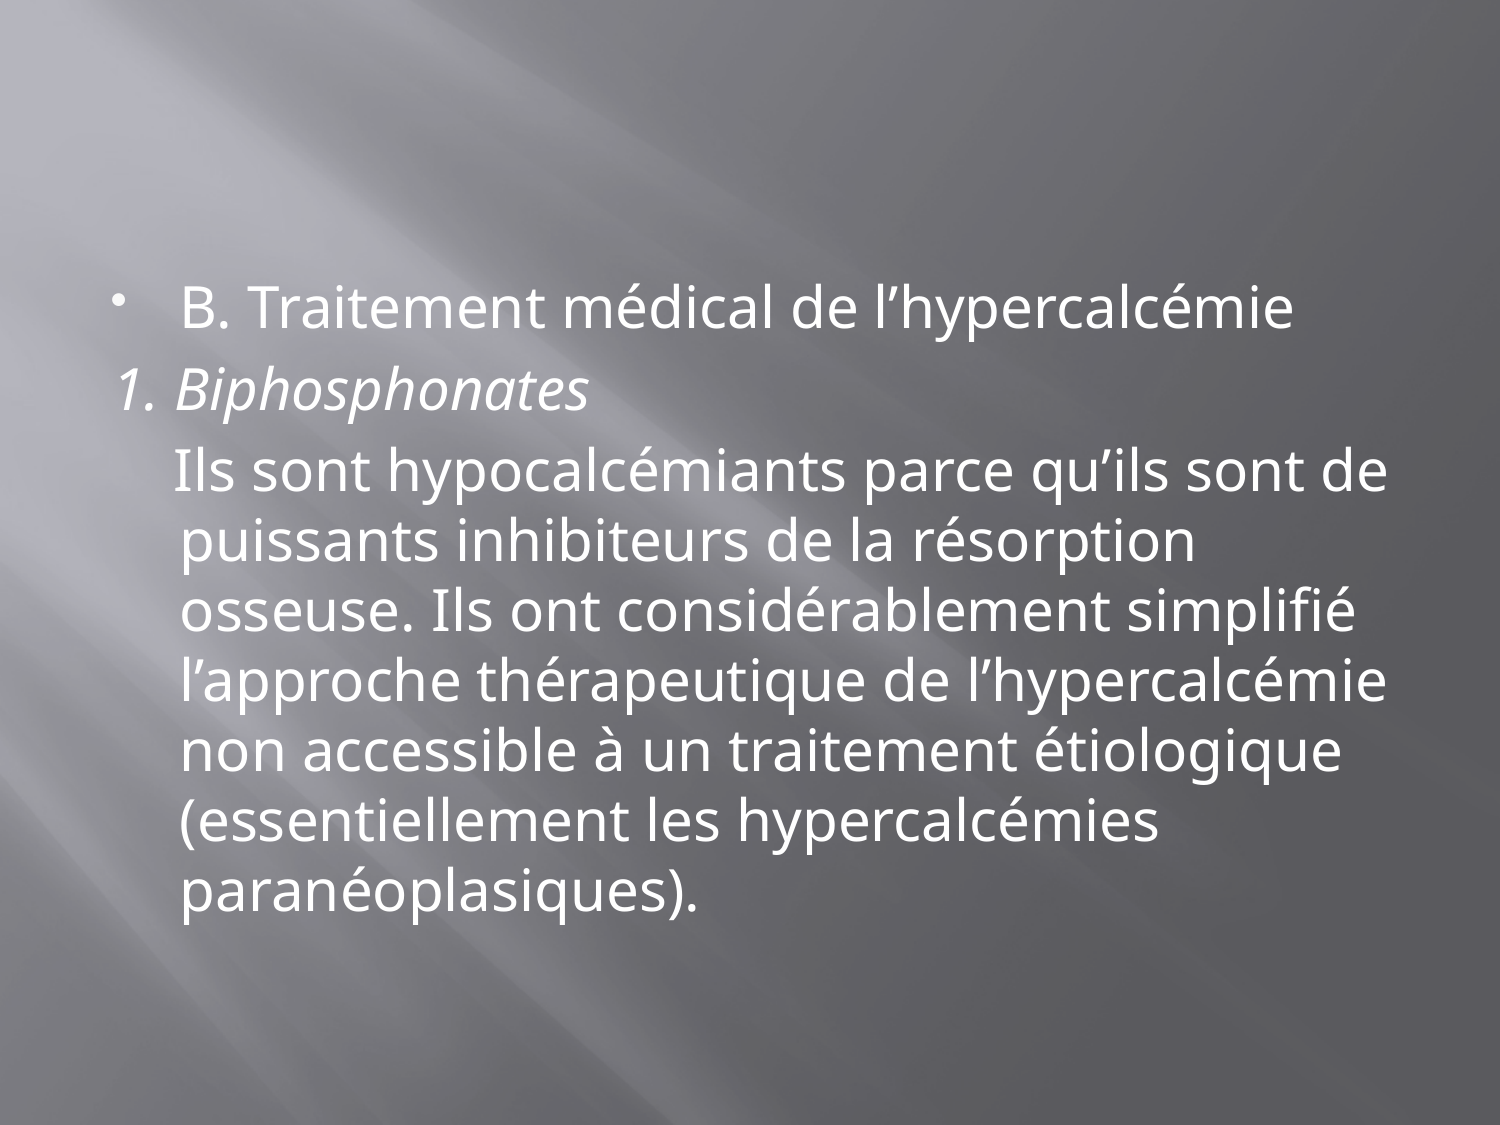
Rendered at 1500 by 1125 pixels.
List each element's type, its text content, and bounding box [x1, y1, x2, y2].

list B. Traitement médical de l’hypercalcémie 1. Biphosphonates Ils sont hypocalcémiants parce qu’ils sont de puissants inhibiteurs de la résorption osseuse. Ils ont considérablement simplifié l’approche thérapeutique de l’hypercalcémie non accessible à un traitement étiologique (essentiellement les hypercalcémies paranéoplasiques). [75, 262, 1425, 1035]
